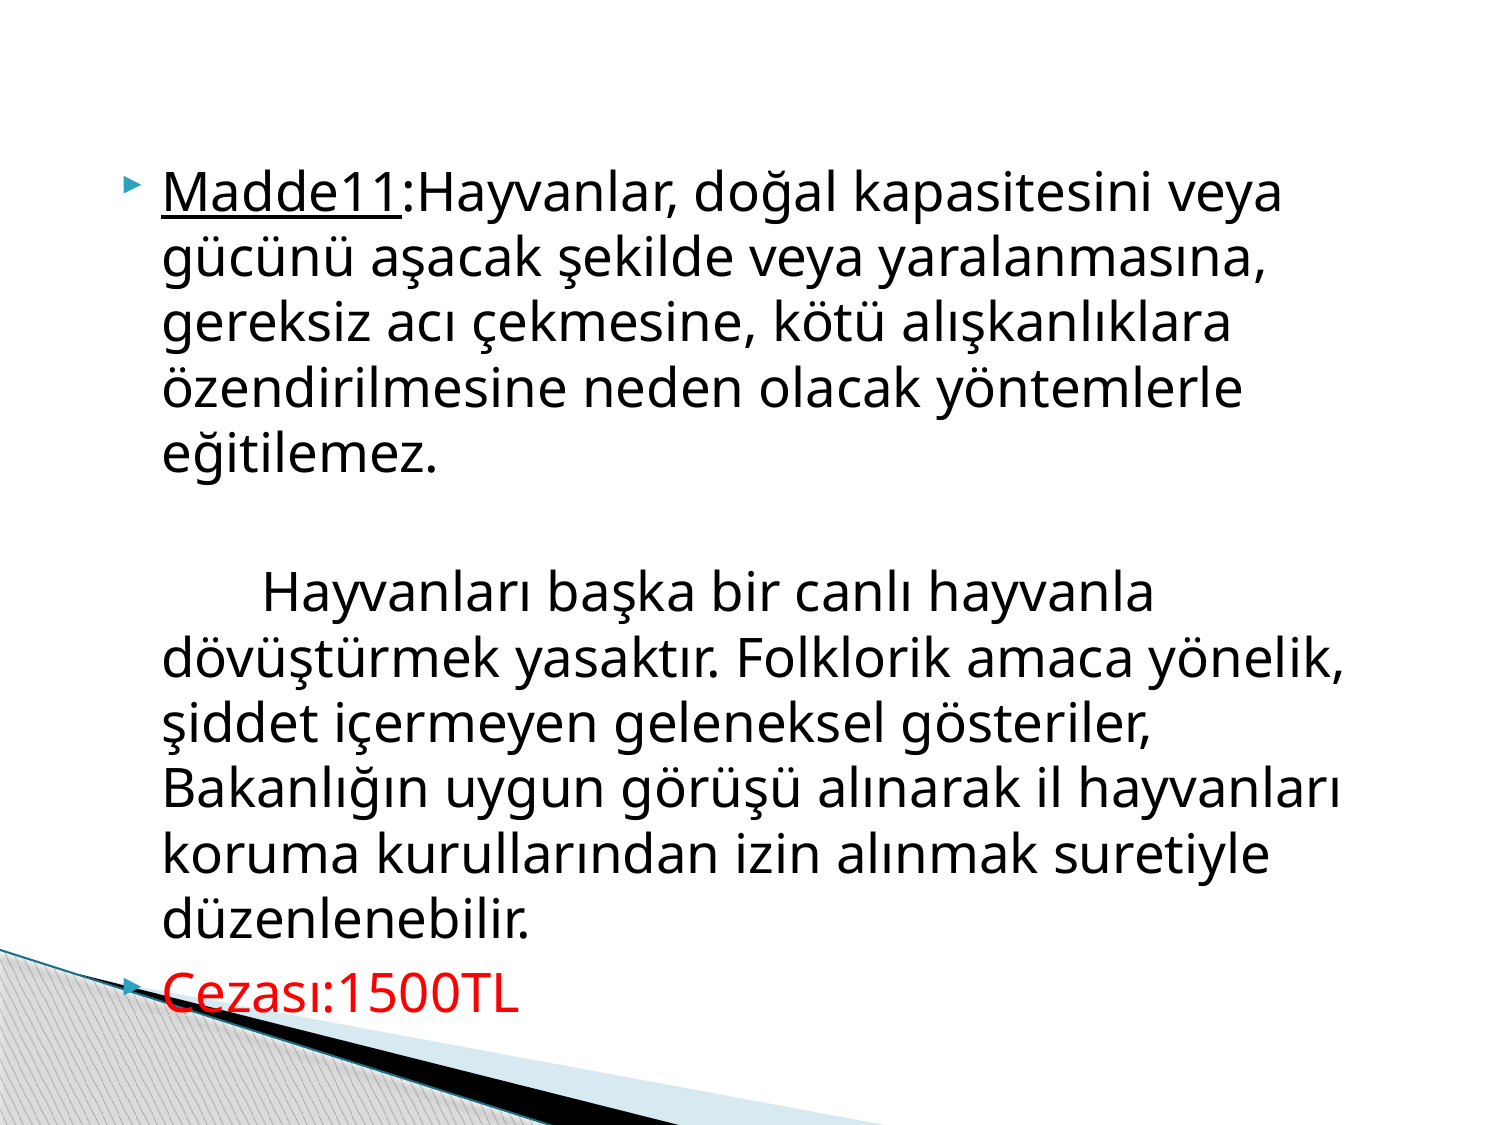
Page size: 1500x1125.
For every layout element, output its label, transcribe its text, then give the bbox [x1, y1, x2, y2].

list Madde11:Hayvanlar, doğal kapasitesini veya gücünü aşacak şekilde veya yaralanmasına, gereksiz acı çekmesine, kötü alışkanlıklara özendirilmesine neden olacak yöntemlerle eğitilemez. Hayvanları başka bir canlı hayvanla dövüştürmek yasaktır. Folklorik amaca yönelik, şiddet içermeyen geleneksel gösteriler, Bakanlığın uygun görüşü alınarak il hayvanları koruma kurullarından izin alınmak suretiyle düzenlenebilir. Cezası:1500TL [88, 149, 1439, 1035]
